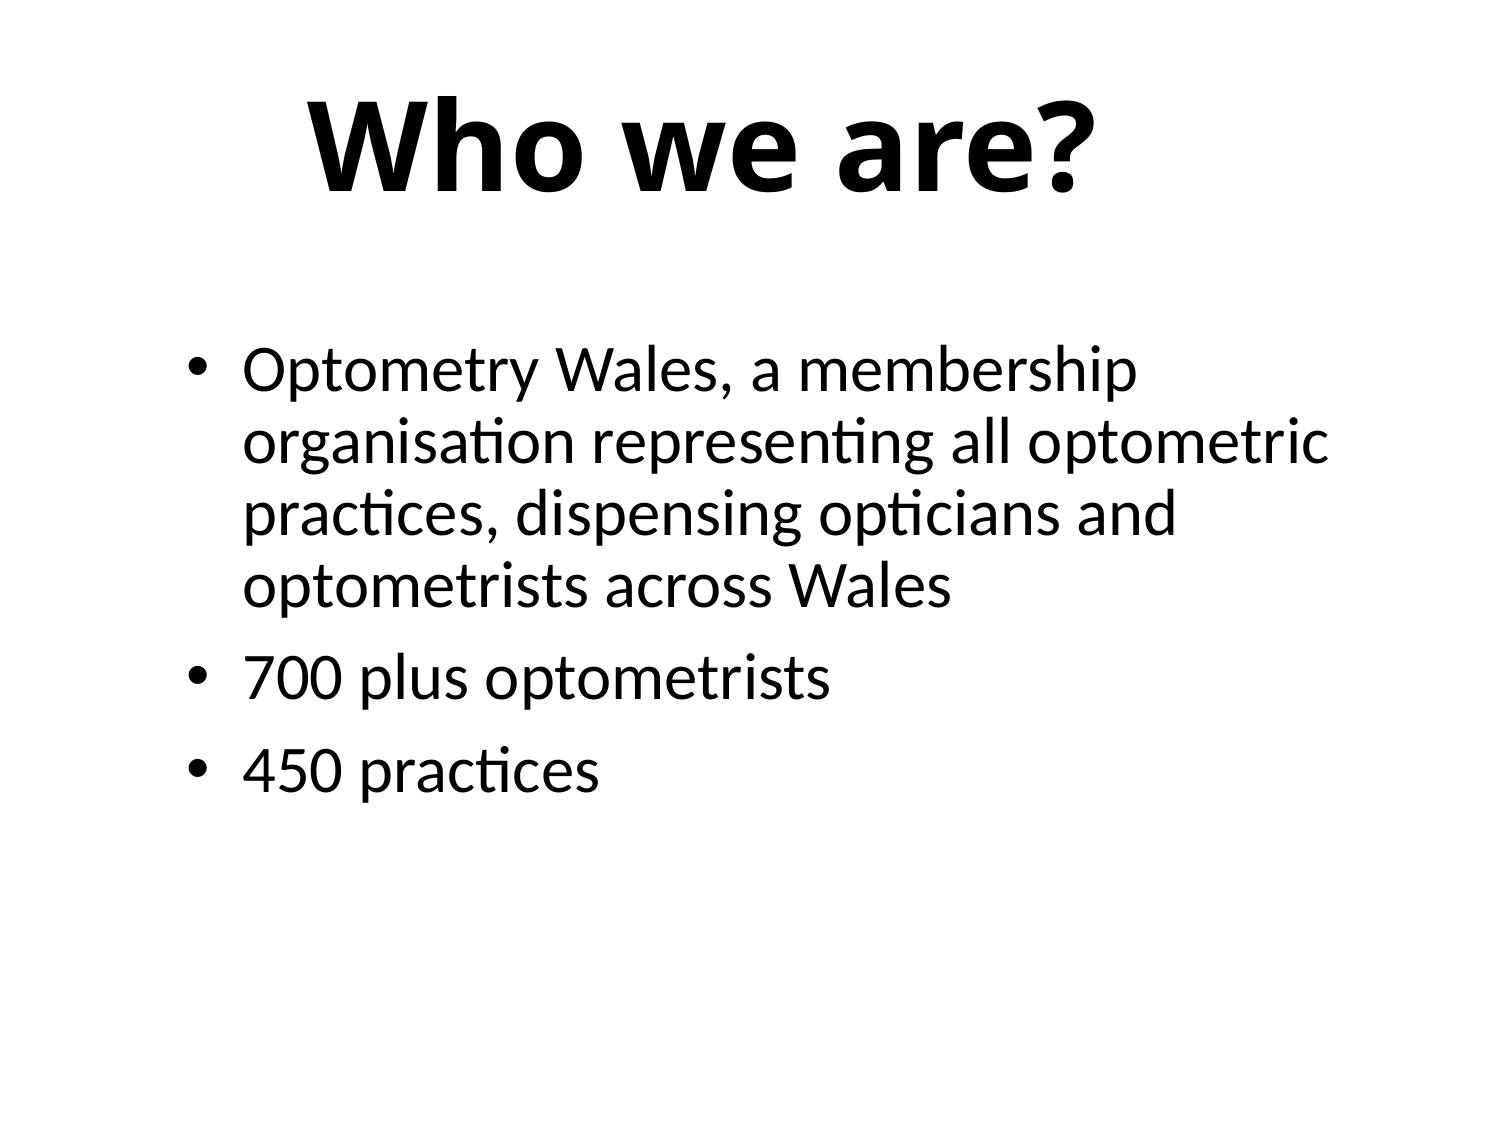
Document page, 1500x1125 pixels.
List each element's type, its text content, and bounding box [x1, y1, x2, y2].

title Who we are? [140, 0, 1266, 377]
subtitle Optometry Wales, a membership organisation representing all optometric practices, dispensing opticians and optometrists across Wales 700 plus optometrists 450 practices [171, 326, 1368, 886]
